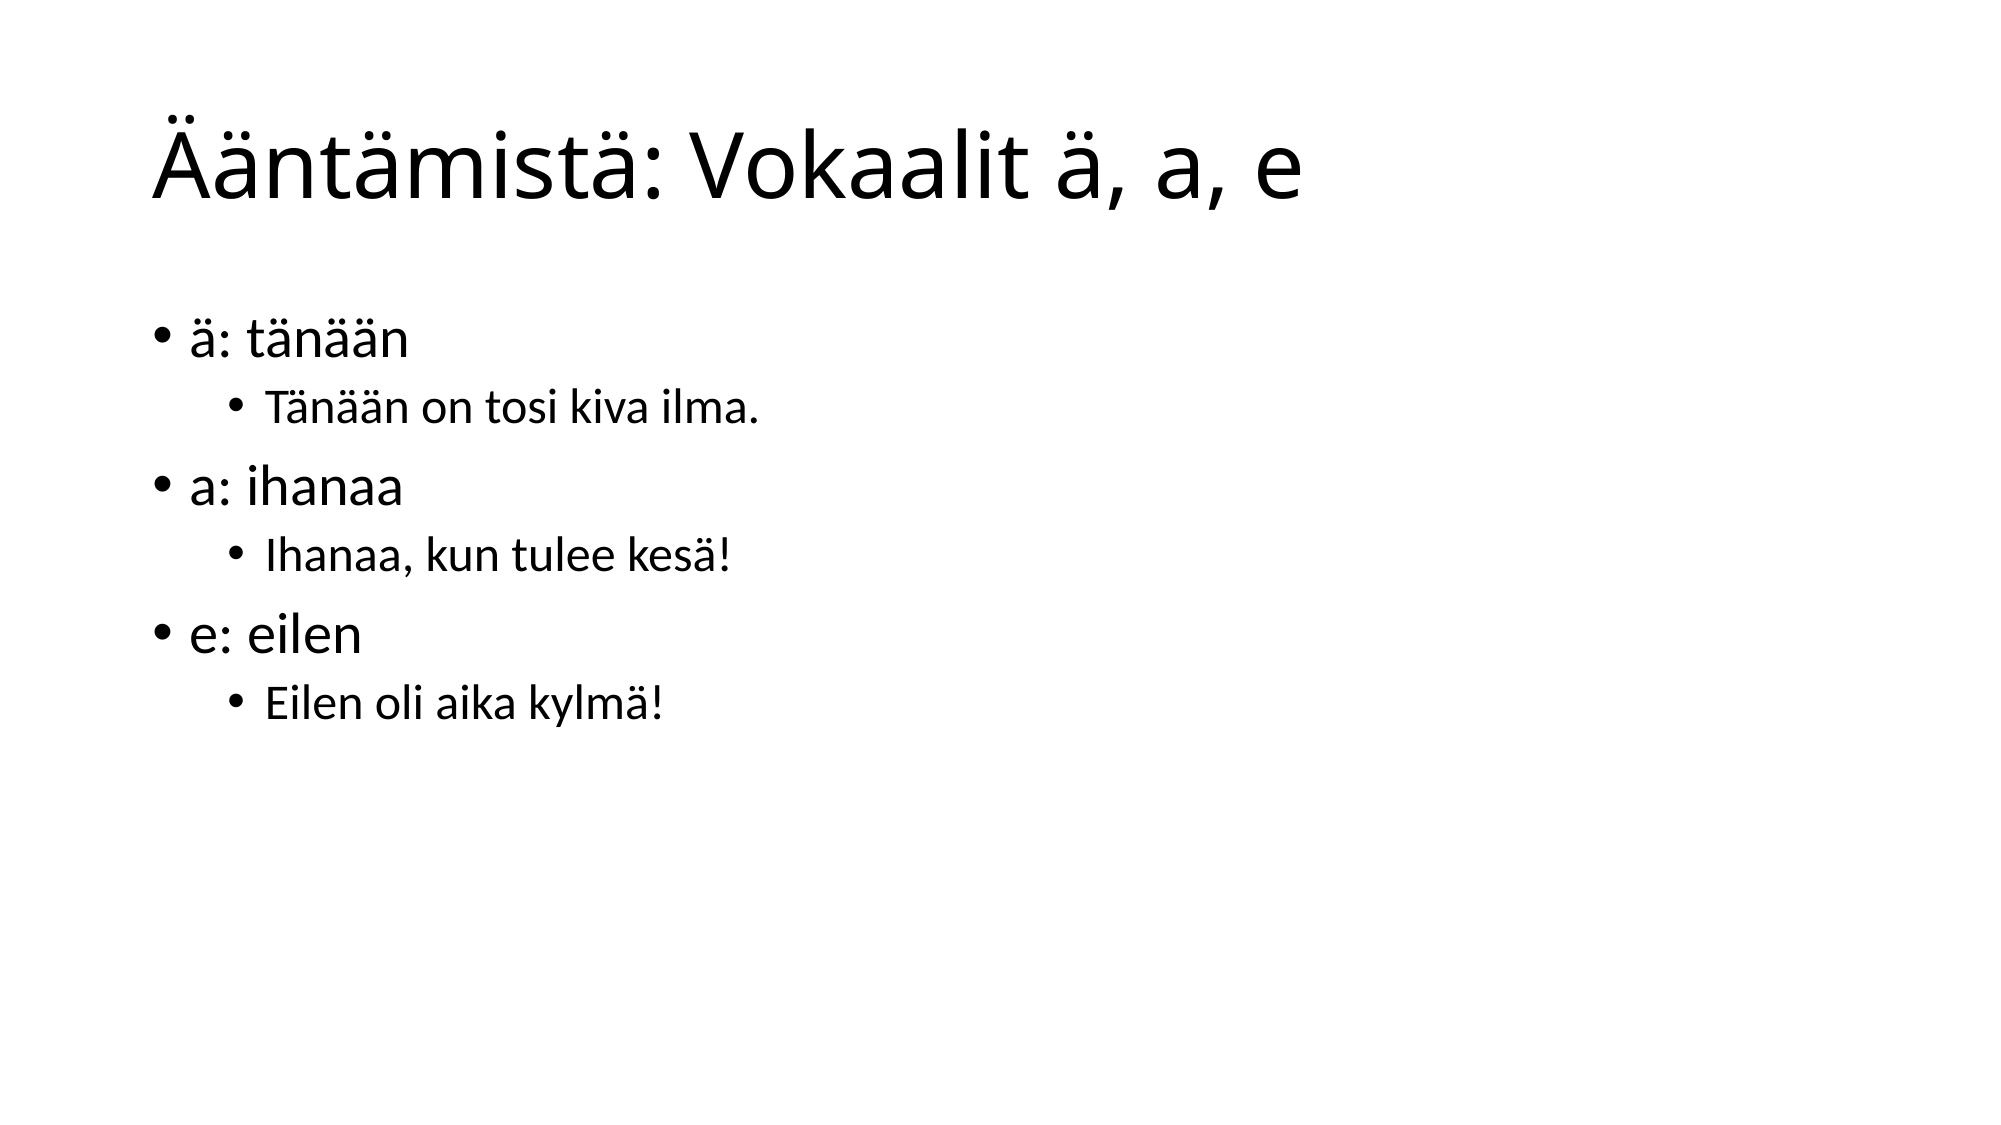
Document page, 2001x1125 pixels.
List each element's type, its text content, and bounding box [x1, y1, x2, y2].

title Ääntämistä: Vokaalit ä, a, e [137, 59, 1863, 278]
list ä: tänään Tänään on tosi kiva ilma. a: ihanaa Ihanaa, kun tulee kesä! e: eilen Eilen oli aika kylmä! [137, 299, 1863, 1014]
